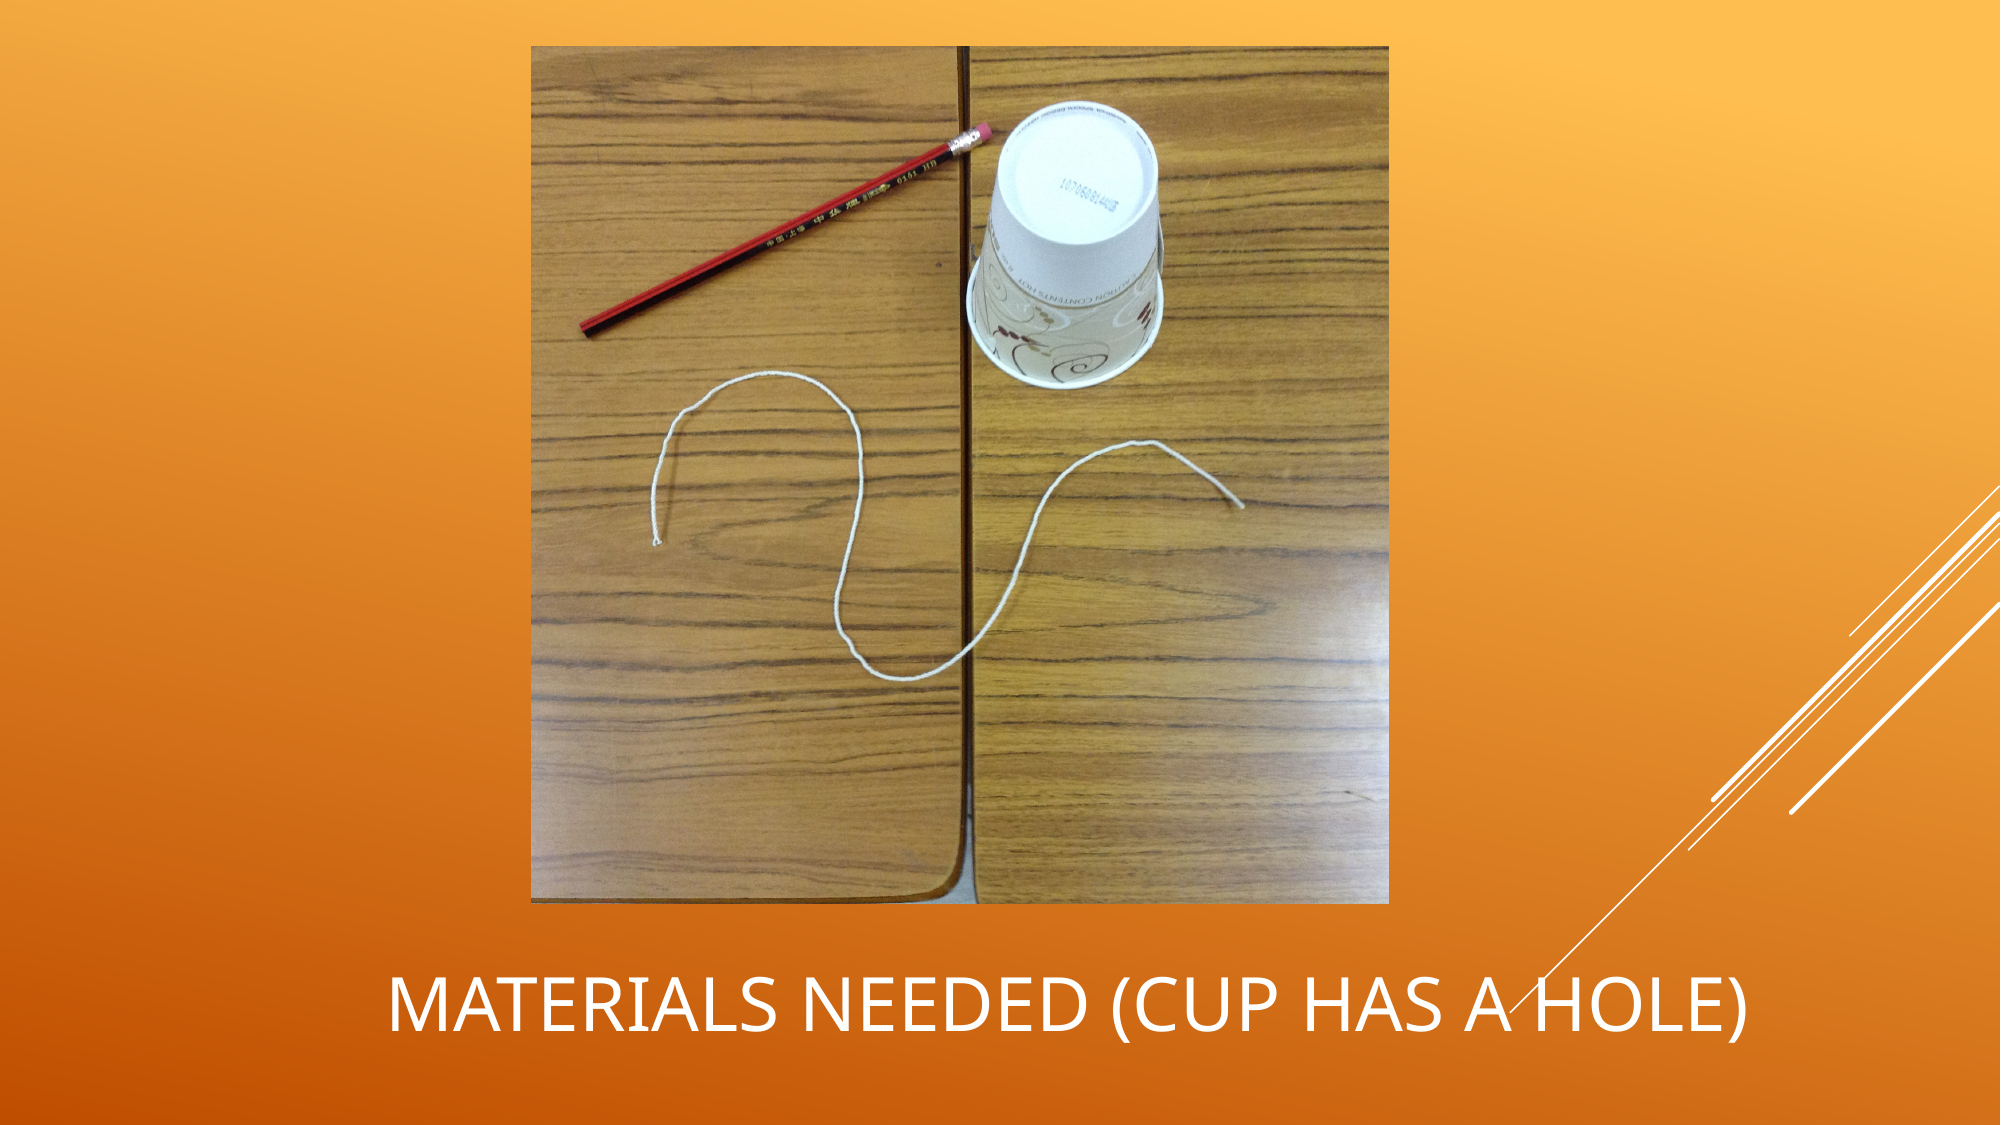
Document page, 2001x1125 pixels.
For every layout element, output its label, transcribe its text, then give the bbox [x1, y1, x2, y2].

title Materials needed (cup has a hole) [370, 877, 1976, 1125]
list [531, 46, 1390, 905]
